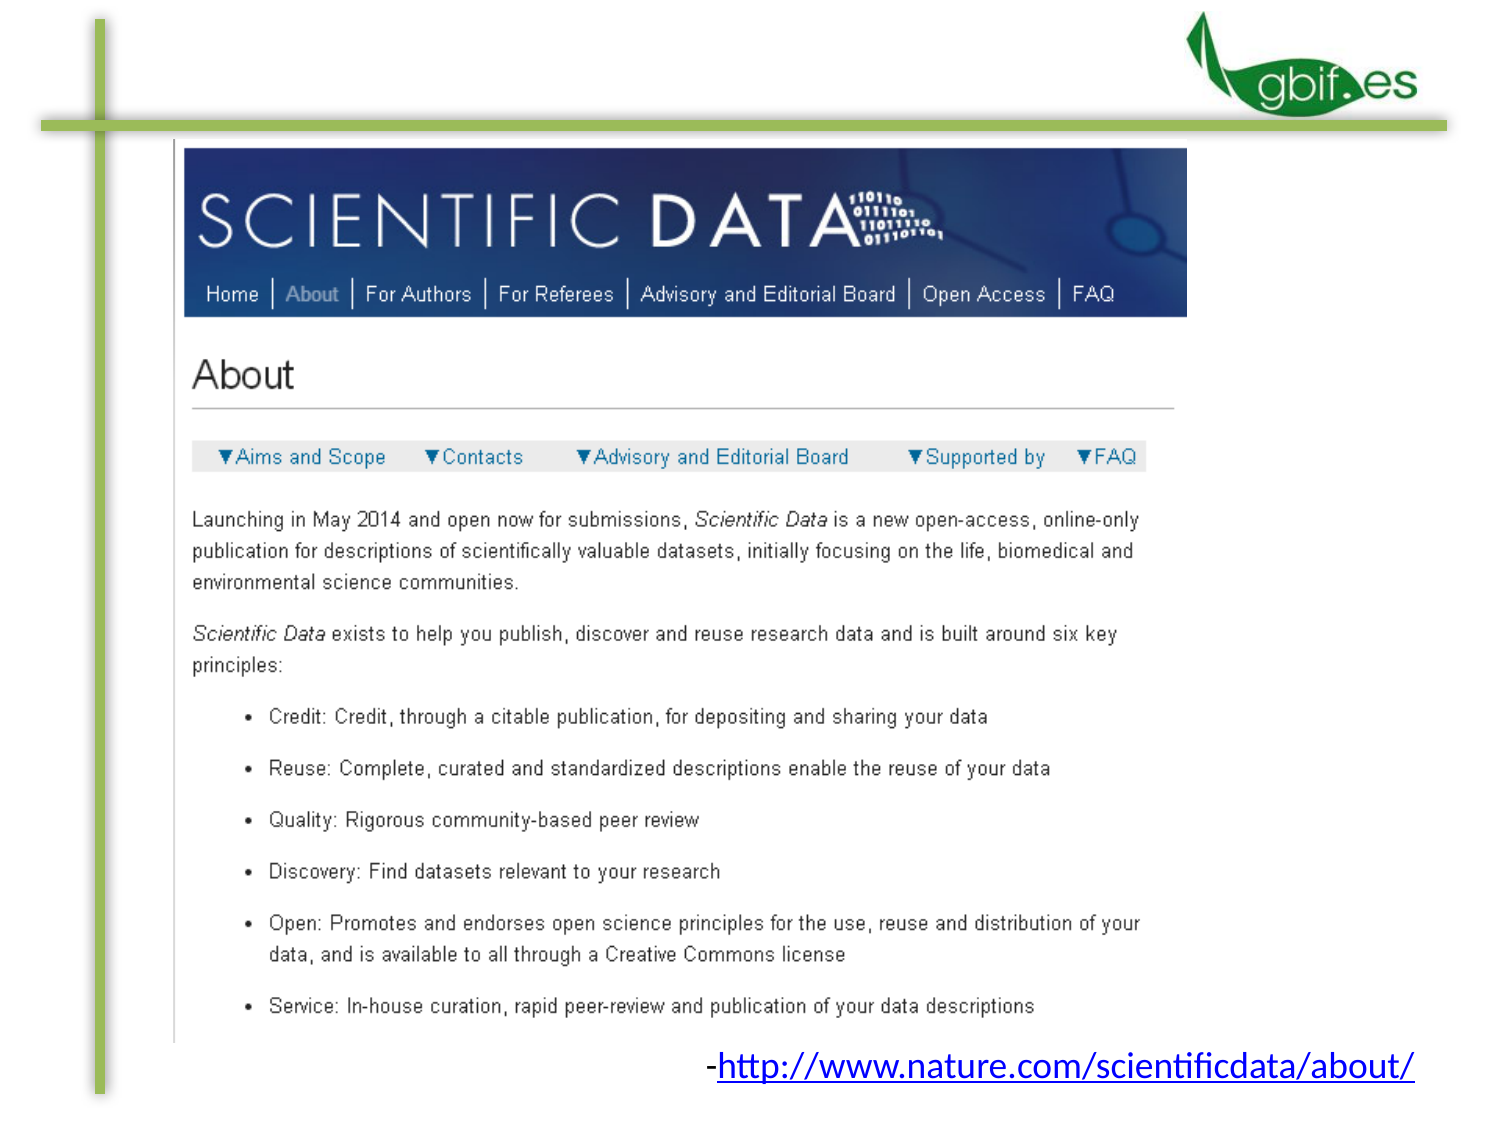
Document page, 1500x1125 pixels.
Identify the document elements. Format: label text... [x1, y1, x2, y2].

picture [172, 139, 1187, 1043]
text_box -http://www.nature.com/scientificdata/about/ [691, 1033, 1430, 1094]
picture [1184, 11, 1424, 138]
